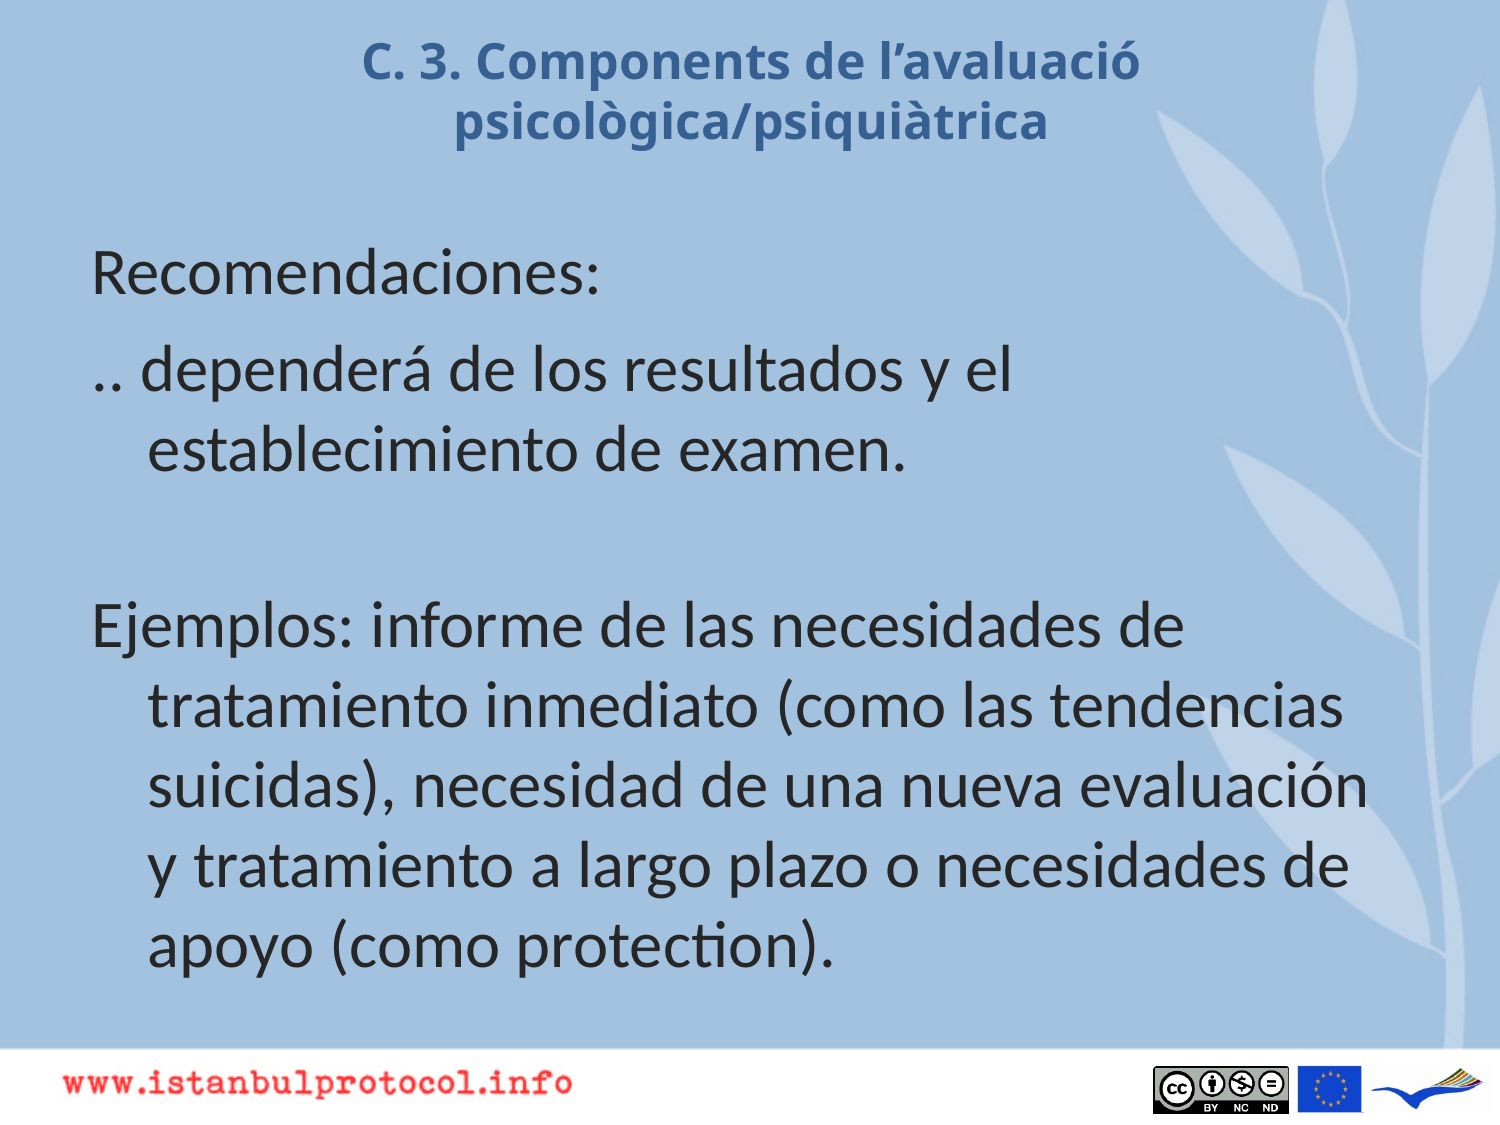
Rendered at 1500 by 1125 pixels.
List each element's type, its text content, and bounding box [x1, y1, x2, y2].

title C. 3. Components de l’avaluació psicològica/psiquiàtrica [76, 0, 1427, 198]
picture [0, 0, 1500, 1125]
list Recomendaciones: .. dependerá de los resultados y el establecimiento de examen. Ejemplos: informe de las necesidades de tratamiento inmediato (como las tendencias suicidas), necesidad de una nueva evaluación y tratamiento a largo plazo o necesidades de apoyo (como protection). [76, 219, 1427, 1041]
